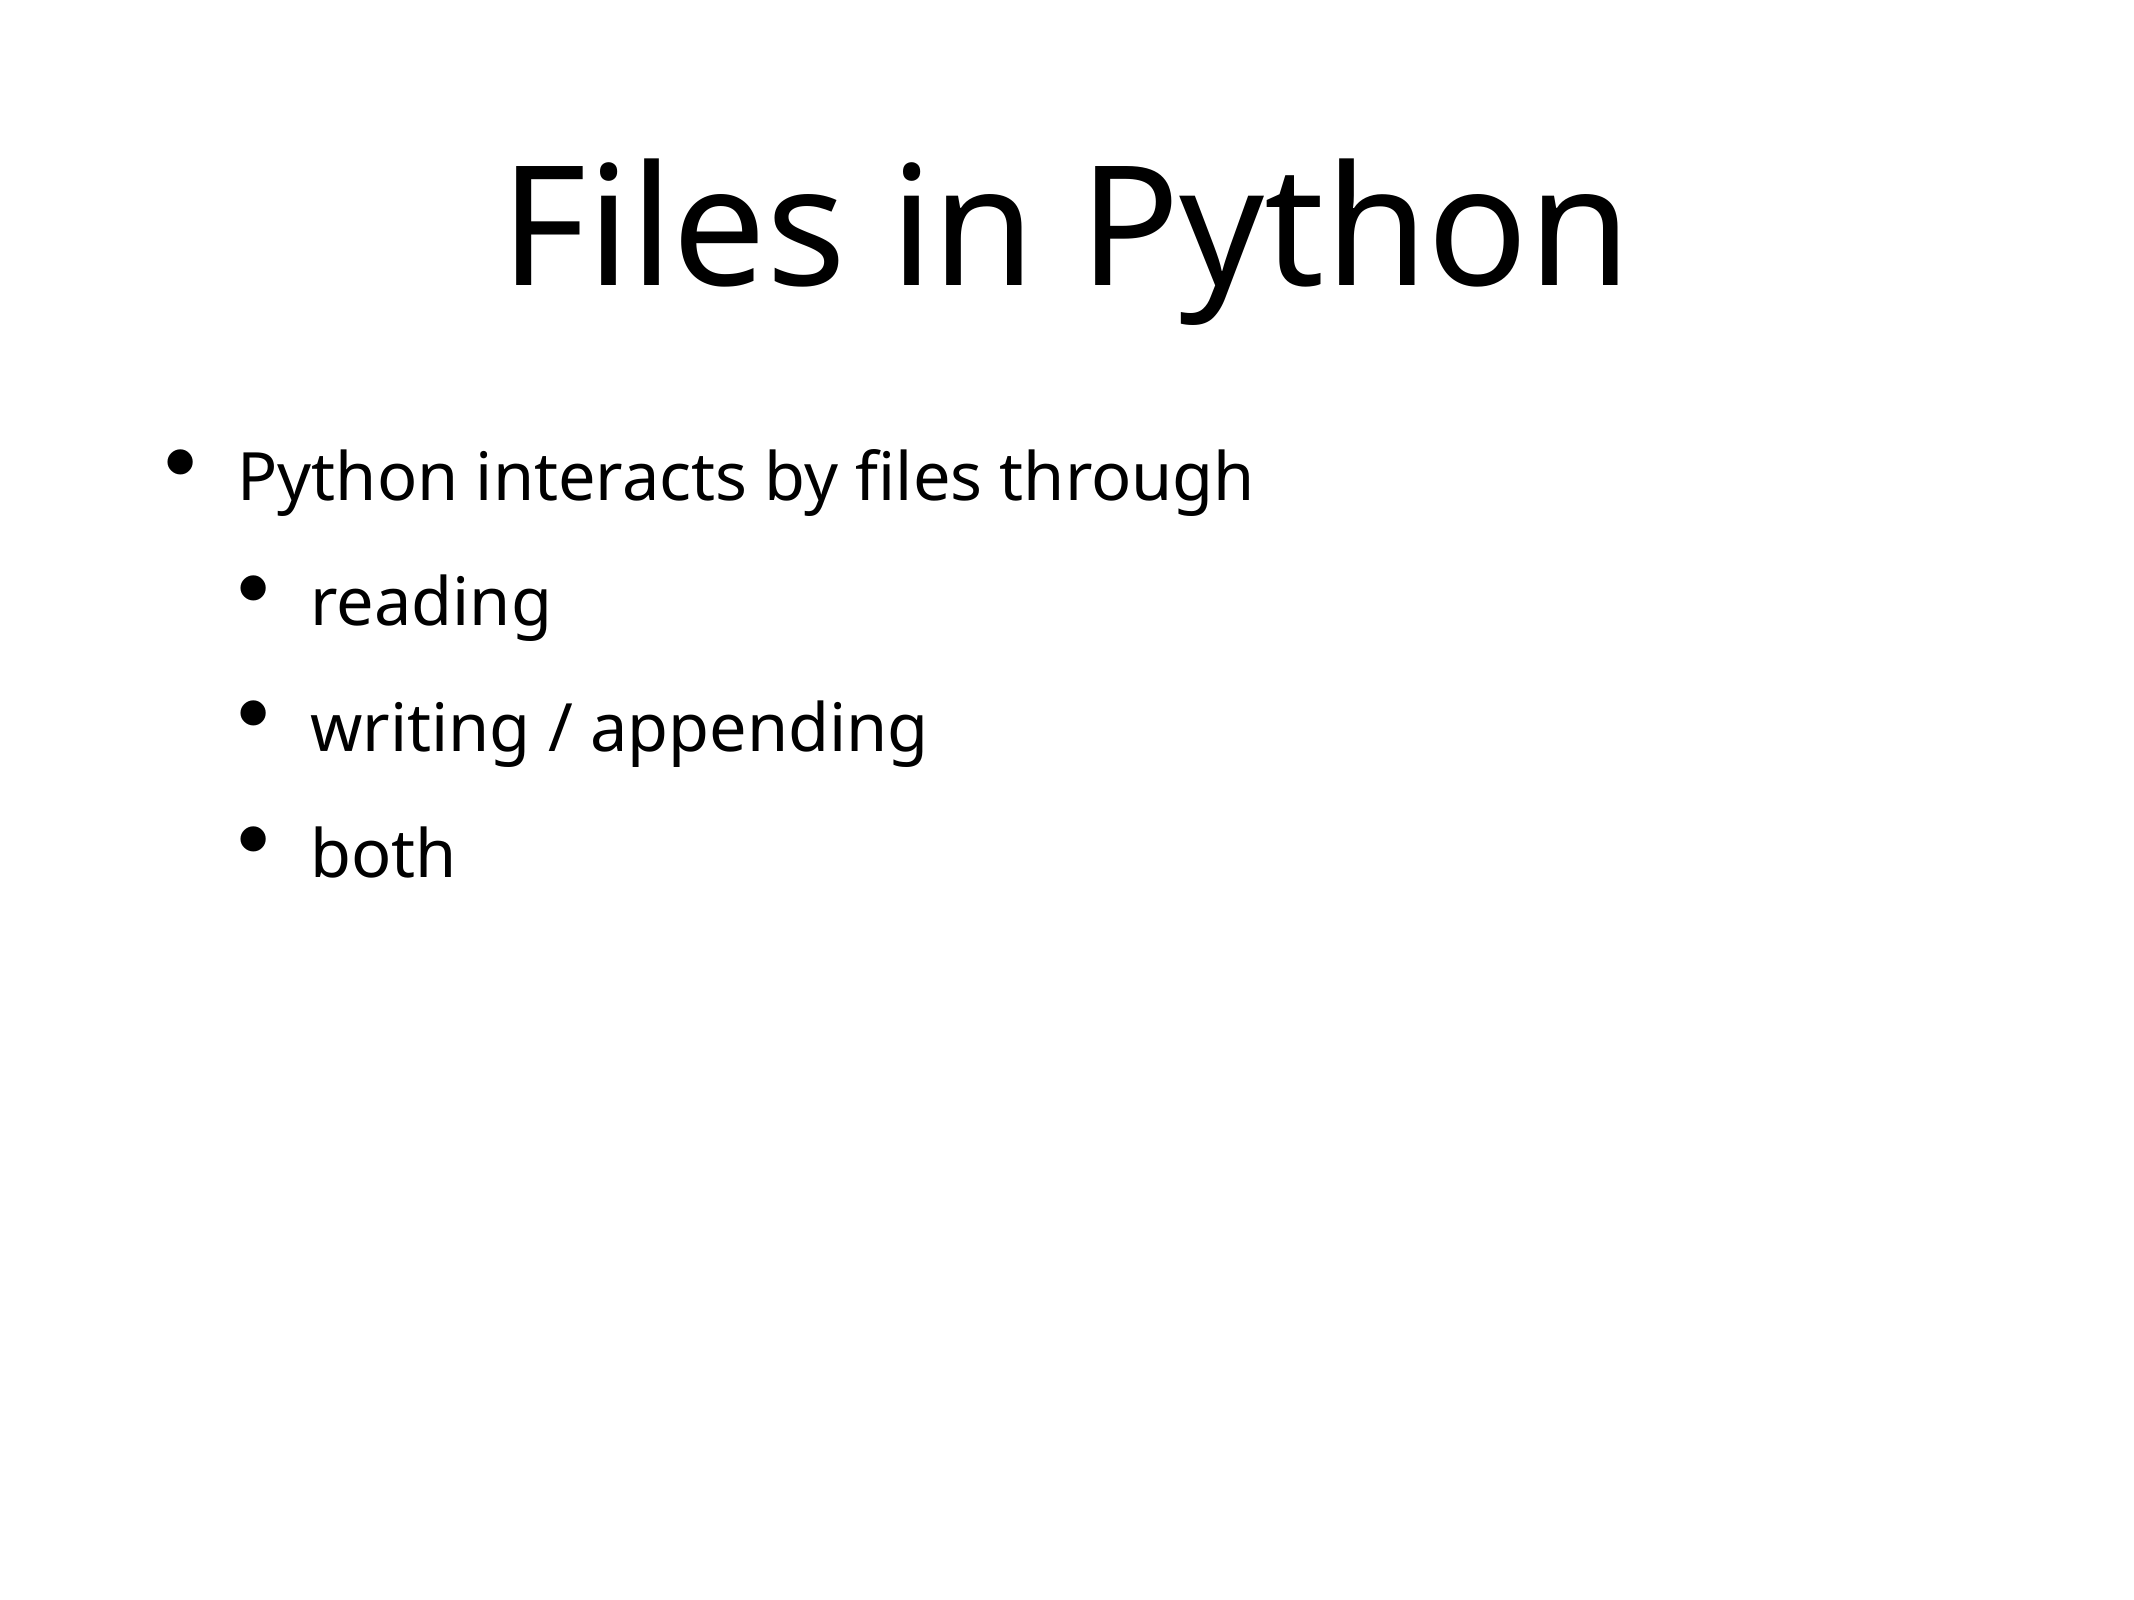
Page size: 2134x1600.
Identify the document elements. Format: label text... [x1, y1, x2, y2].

title Files in Python [155, 41, 1978, 397]
list Python interacts by files through reading writing / appending both [155, 424, 1978, 1457]
